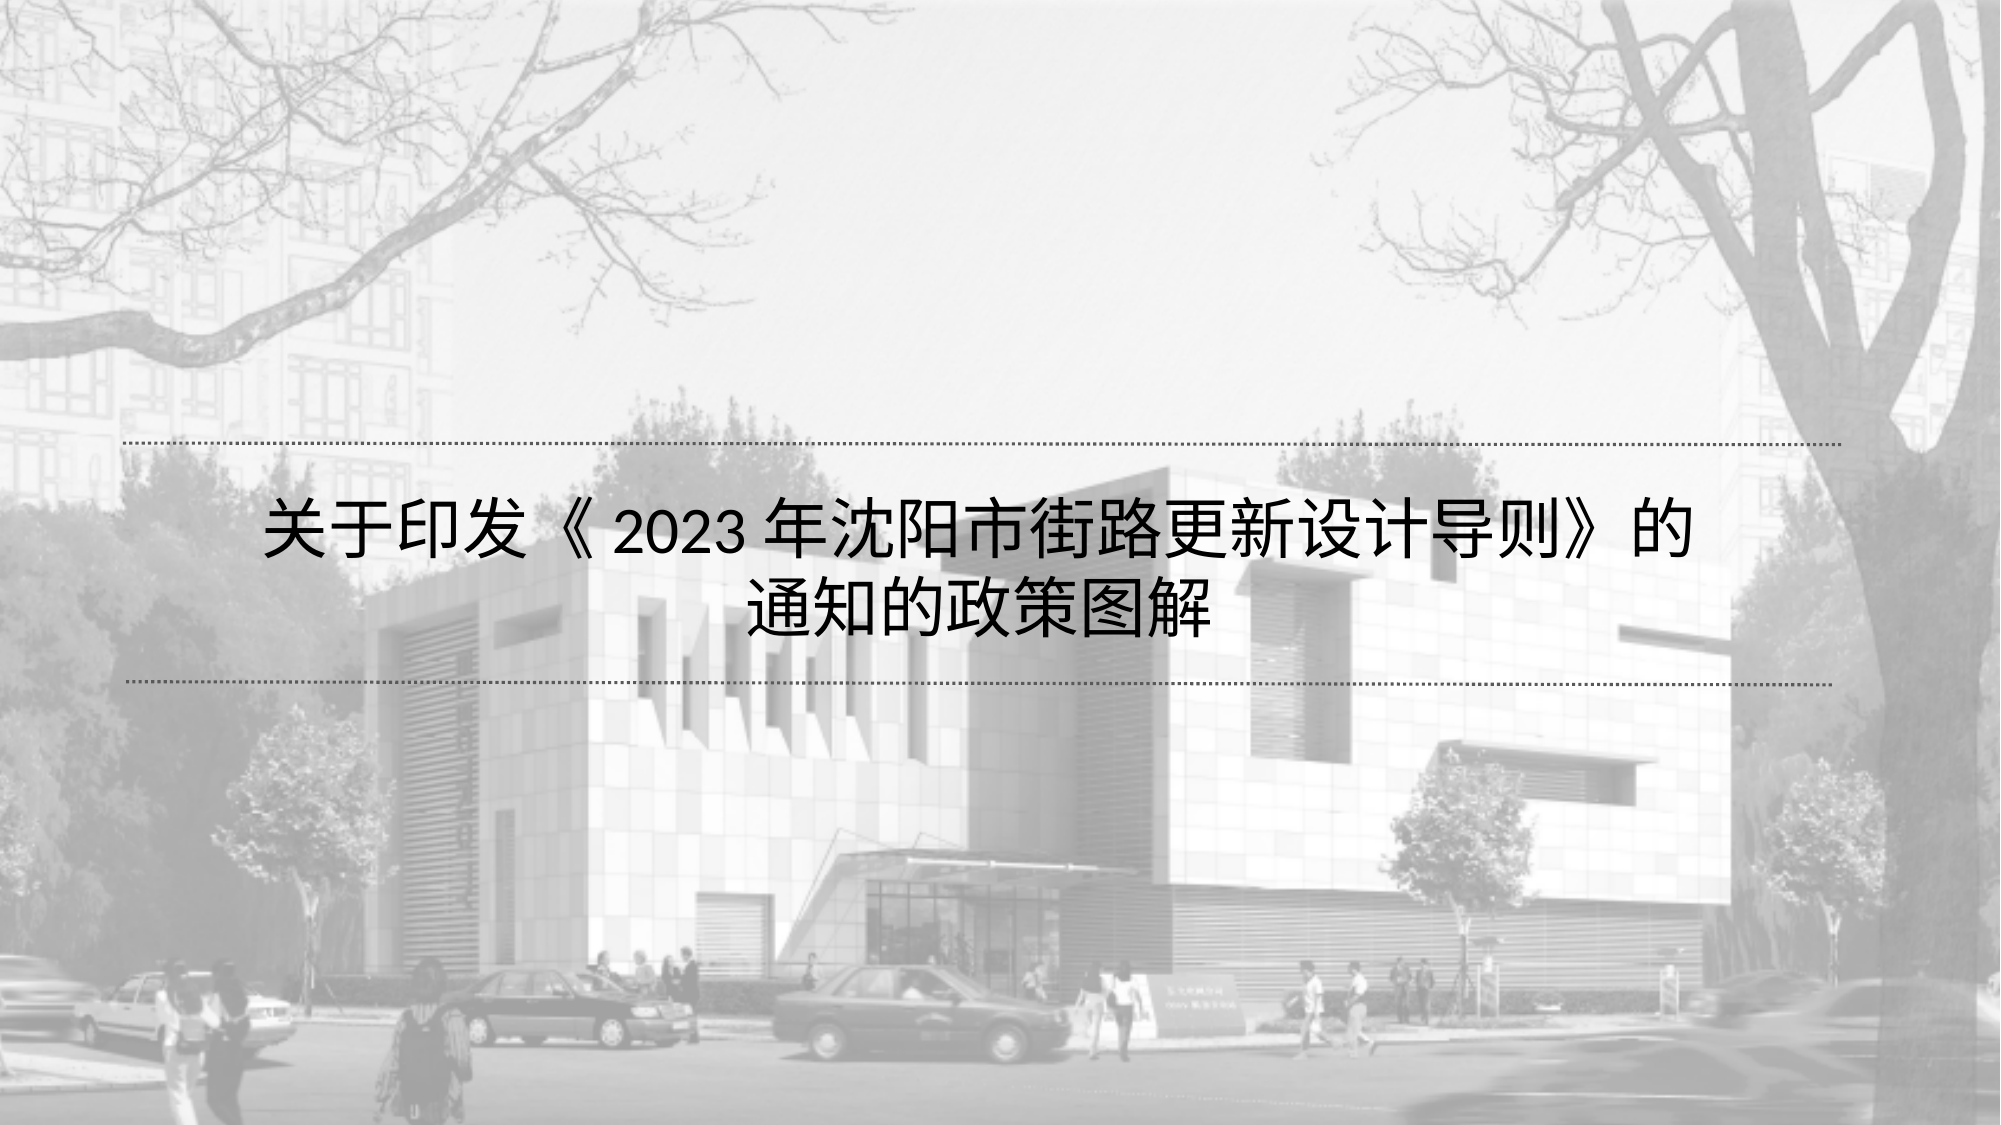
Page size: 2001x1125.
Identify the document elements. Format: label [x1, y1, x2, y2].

text_box [126, 681, 1833, 685]
picture [0, 0, 2000, 1125]
